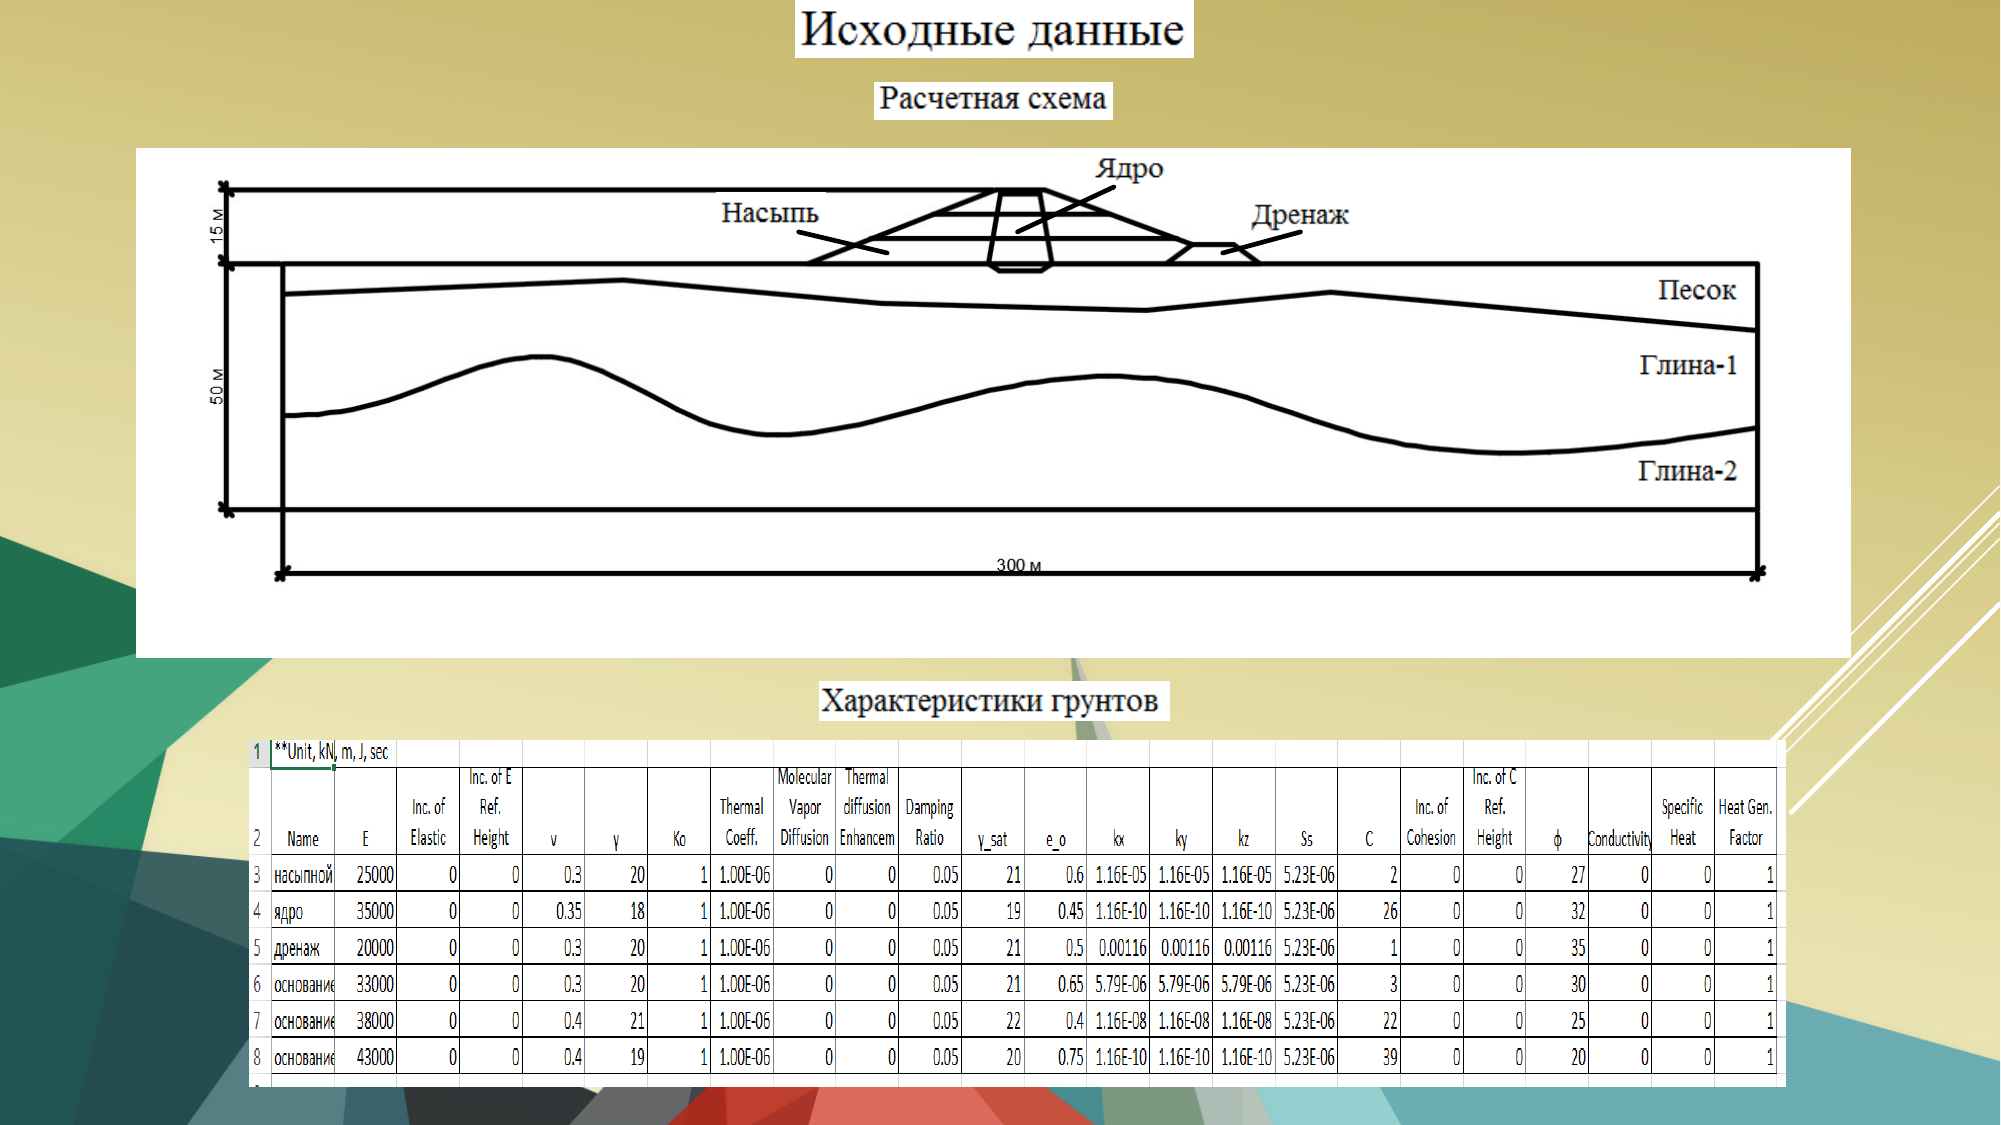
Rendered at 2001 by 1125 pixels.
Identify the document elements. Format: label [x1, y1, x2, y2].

text_box [1017, 186, 1115, 233]
text_box [1222, 231, 1301, 254]
picture [0, 0, 2001, 1125]
text_box [798, 231, 888, 254]
